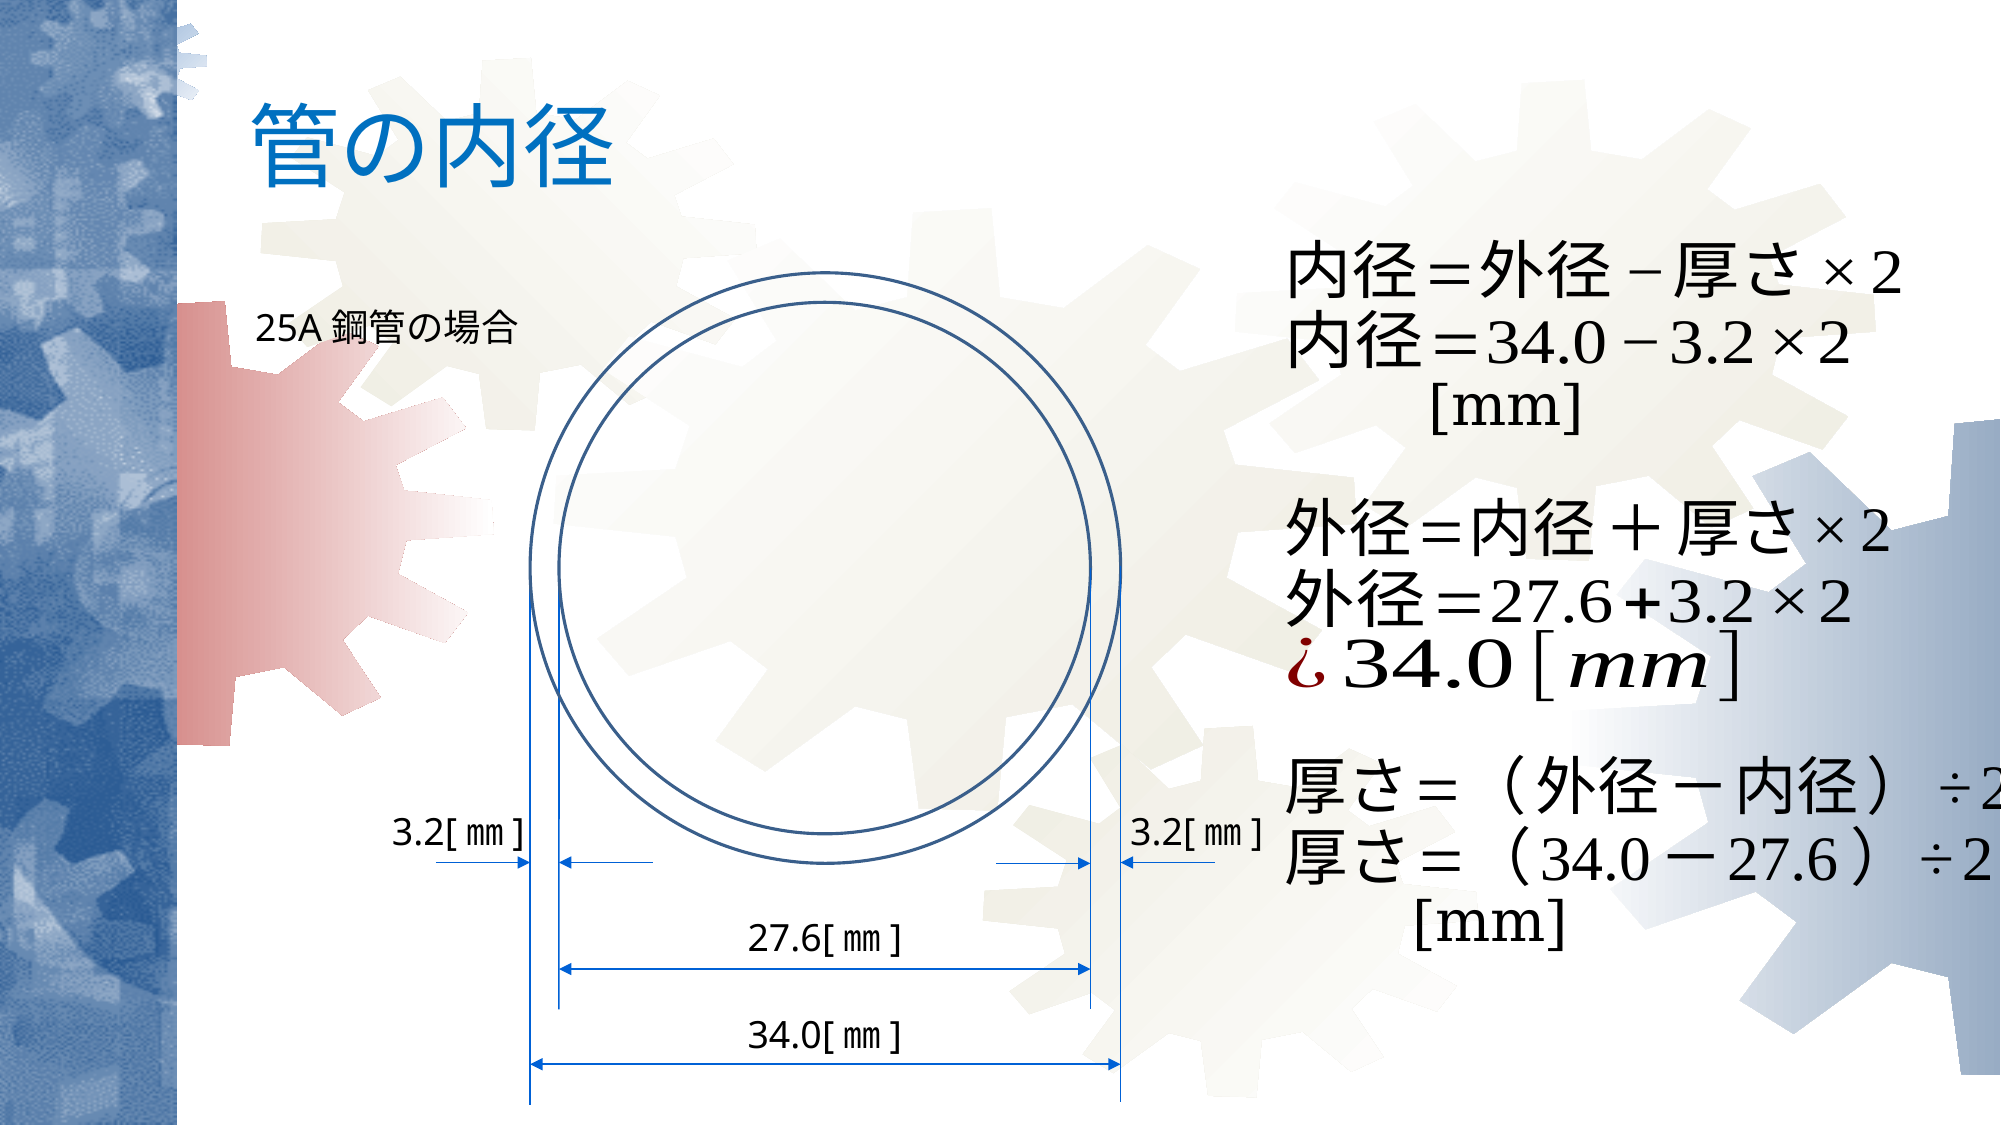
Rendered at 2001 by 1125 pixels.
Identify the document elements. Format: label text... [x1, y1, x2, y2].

text_box 25A鋼管の場合 [240, 296, 367, 357]
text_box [1284, 237, 1903, 450]
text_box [1284, 495, 1892, 708]
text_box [1284, 753, 2000, 966]
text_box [376, 272, 1279, 1103]
title 管の内径 [233, 49, 1934, 238]
